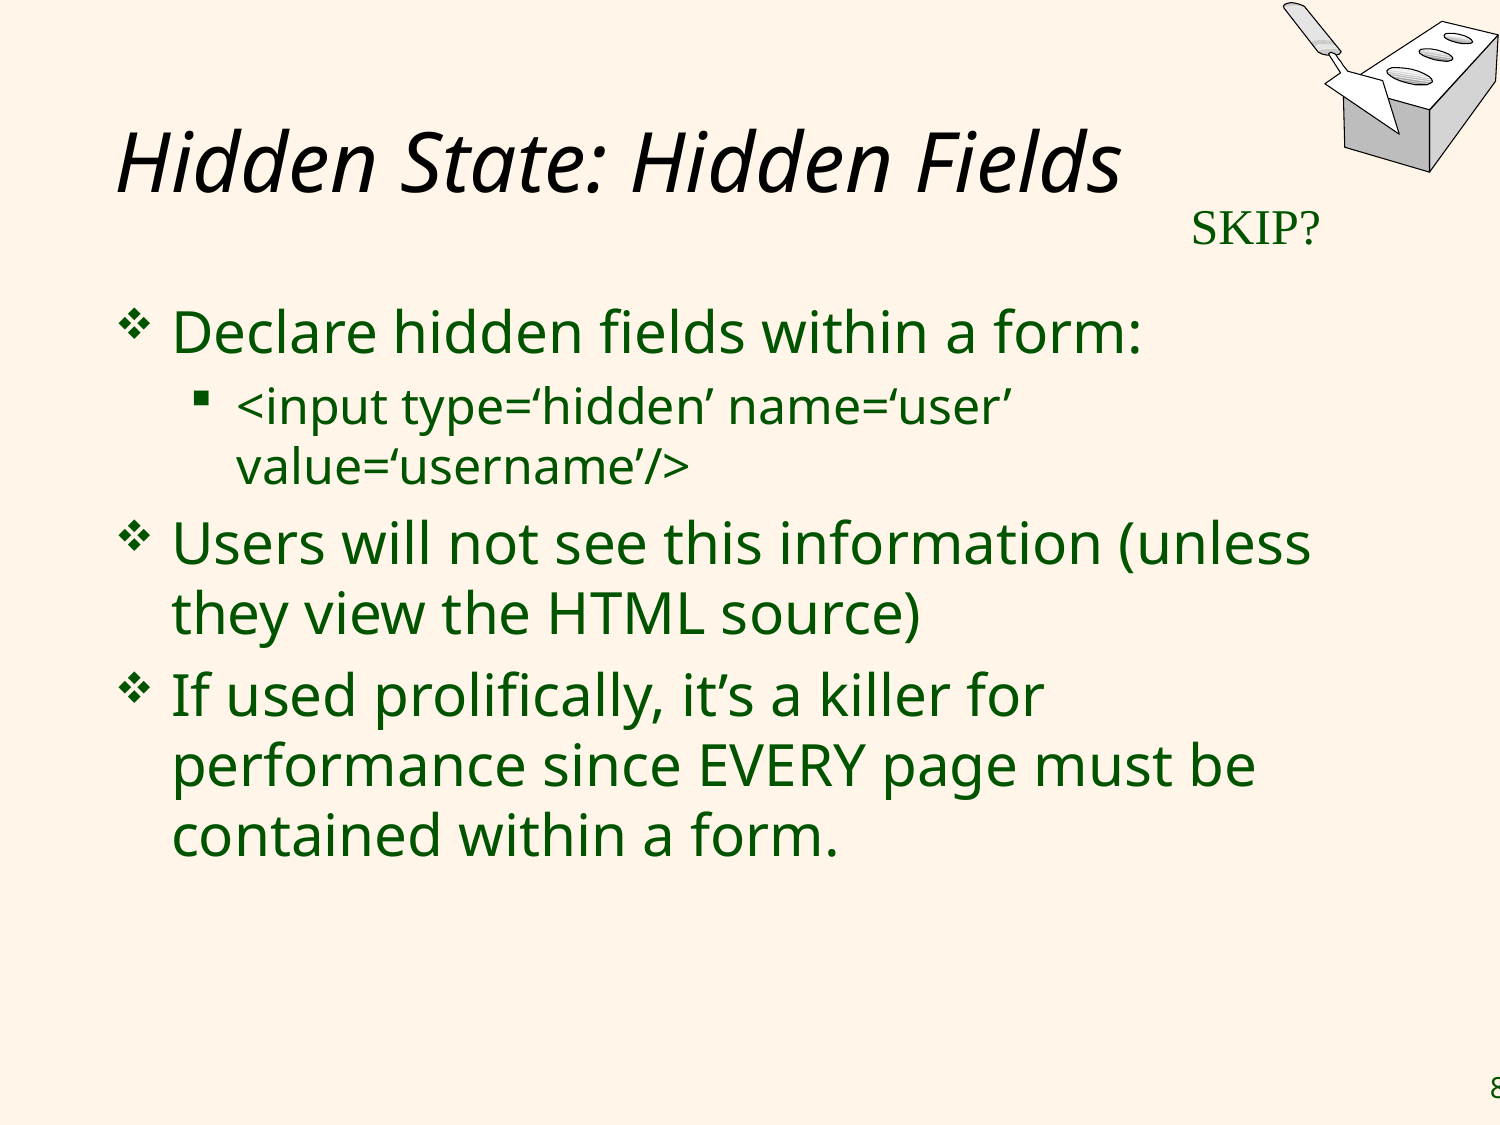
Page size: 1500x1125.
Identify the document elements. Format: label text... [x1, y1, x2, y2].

text_box SKIP? [1175, 187, 1337, 263]
list Declare hidden fields within a form: <input type=‘hidden’ name=‘user’ value=‘username’/> Users will not see this information (unless they view the HTML source) If used prolifically, it’s a killer for performance since EVERY page must be contained within a form. [99, 287, 1413, 1038]
title Hidden State: Hidden Fields [99, 68, 1413, 251]
